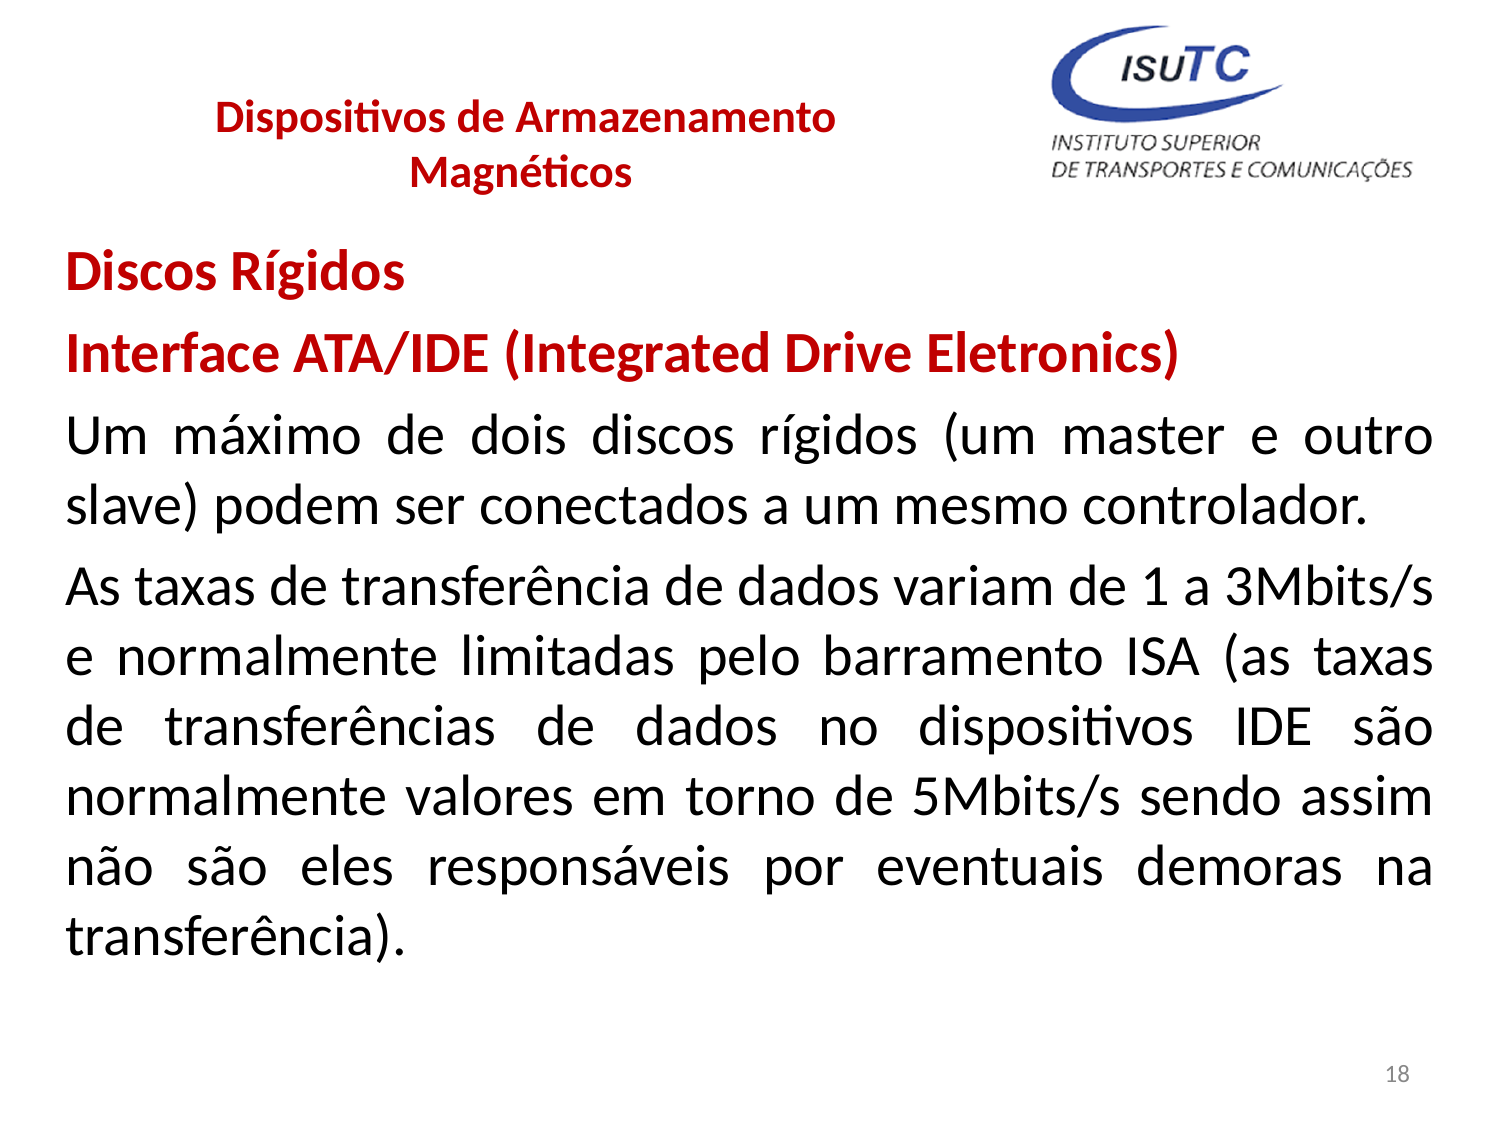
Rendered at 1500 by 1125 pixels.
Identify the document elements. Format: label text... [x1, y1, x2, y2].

list Discos Rígidos Interface ATA/IDE (Integrated Drive Eletronics) Um máximo de dois discos rígidos (um master e outro slave) podem ser conectados a um mesmo controlador. As taxas de transferência de dados variam de 1 a 3Mbits/s e normalmente limitadas pelo barramento ISA (as taxas de transferências de dados no dispositivos IDE são normalmente valores em torno de 5Mbits/s sendo assim não são eles responsáveis por eventuais demoras na transferência). [50, 224, 1450, 1050]
title Dispositivos de Armazenamento Magnéticos [26, 76, 1015, 318]
slide_number 18 [1074, 1042, 1425, 1103]
picture [1012, 12, 1451, 198]
